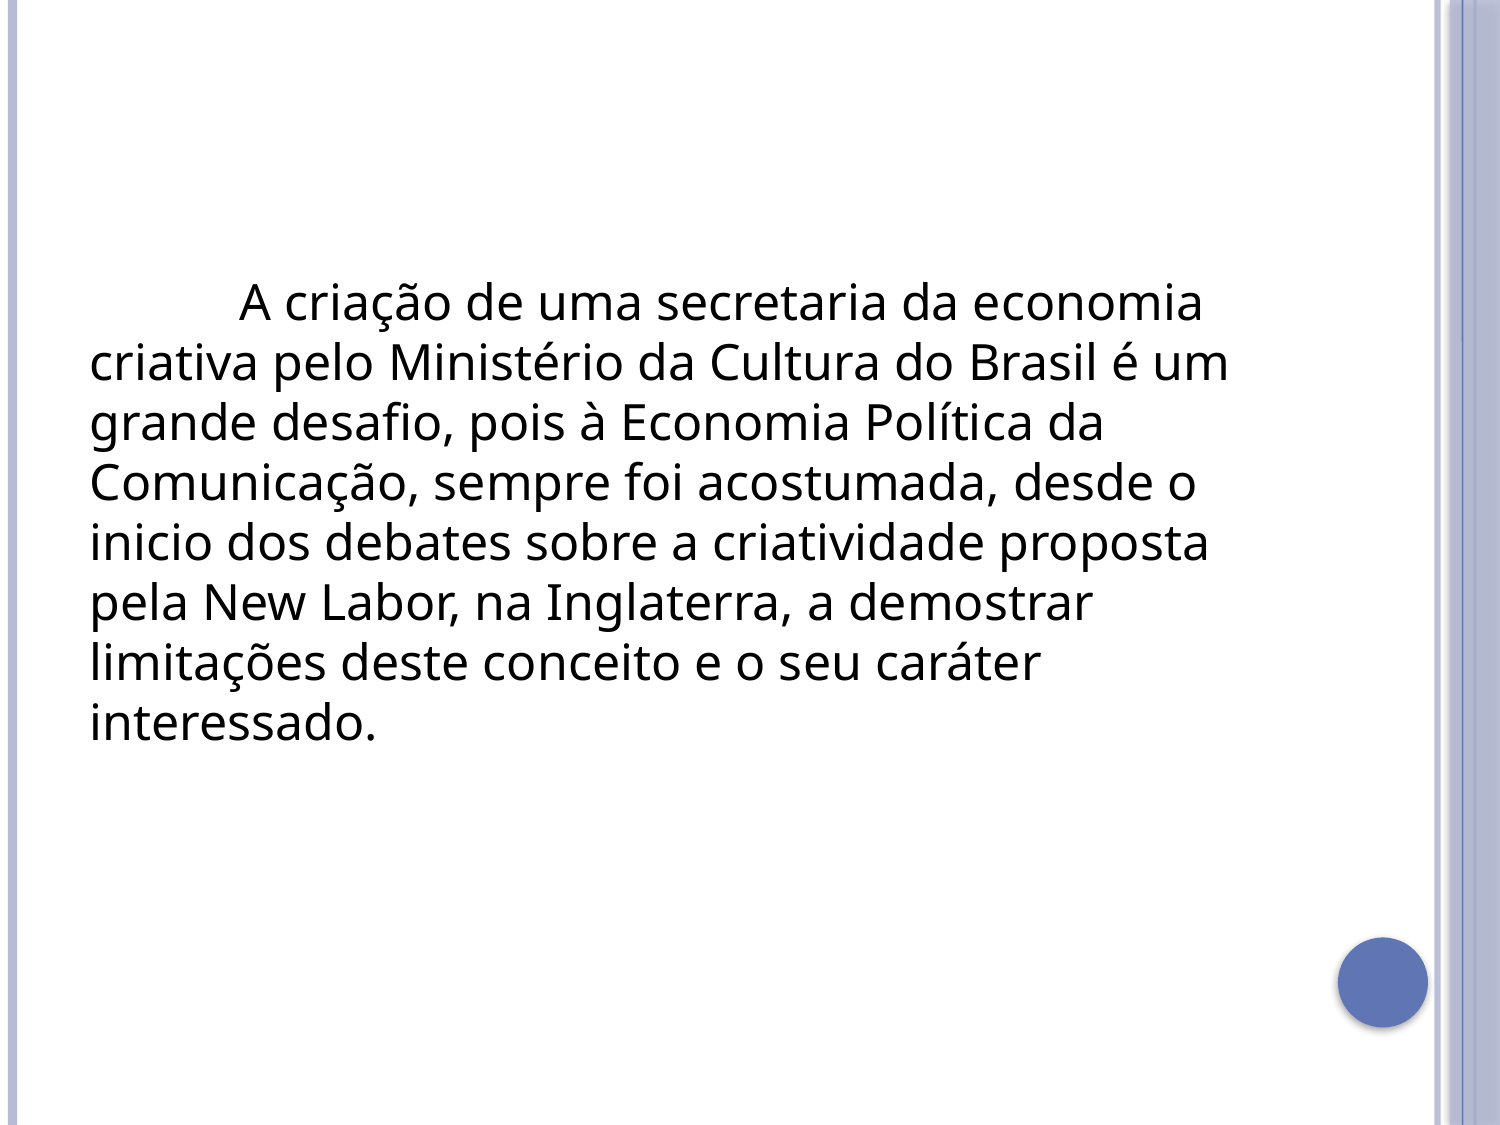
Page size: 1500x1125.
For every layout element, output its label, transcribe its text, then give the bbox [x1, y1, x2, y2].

list A criação de uma secretaria da economia criativa pelo Ministério da Cultura do Brasil é um grande desafio, pois à Economia Política da Comunicação, sempre foi acostumada, desde o inicio dos debates sobre a criatividade proposta pela New Labor, na Inglaterra, a demostrar limitações deste conceito e o seu caráter interessado. [75, 262, 1300, 1062]
